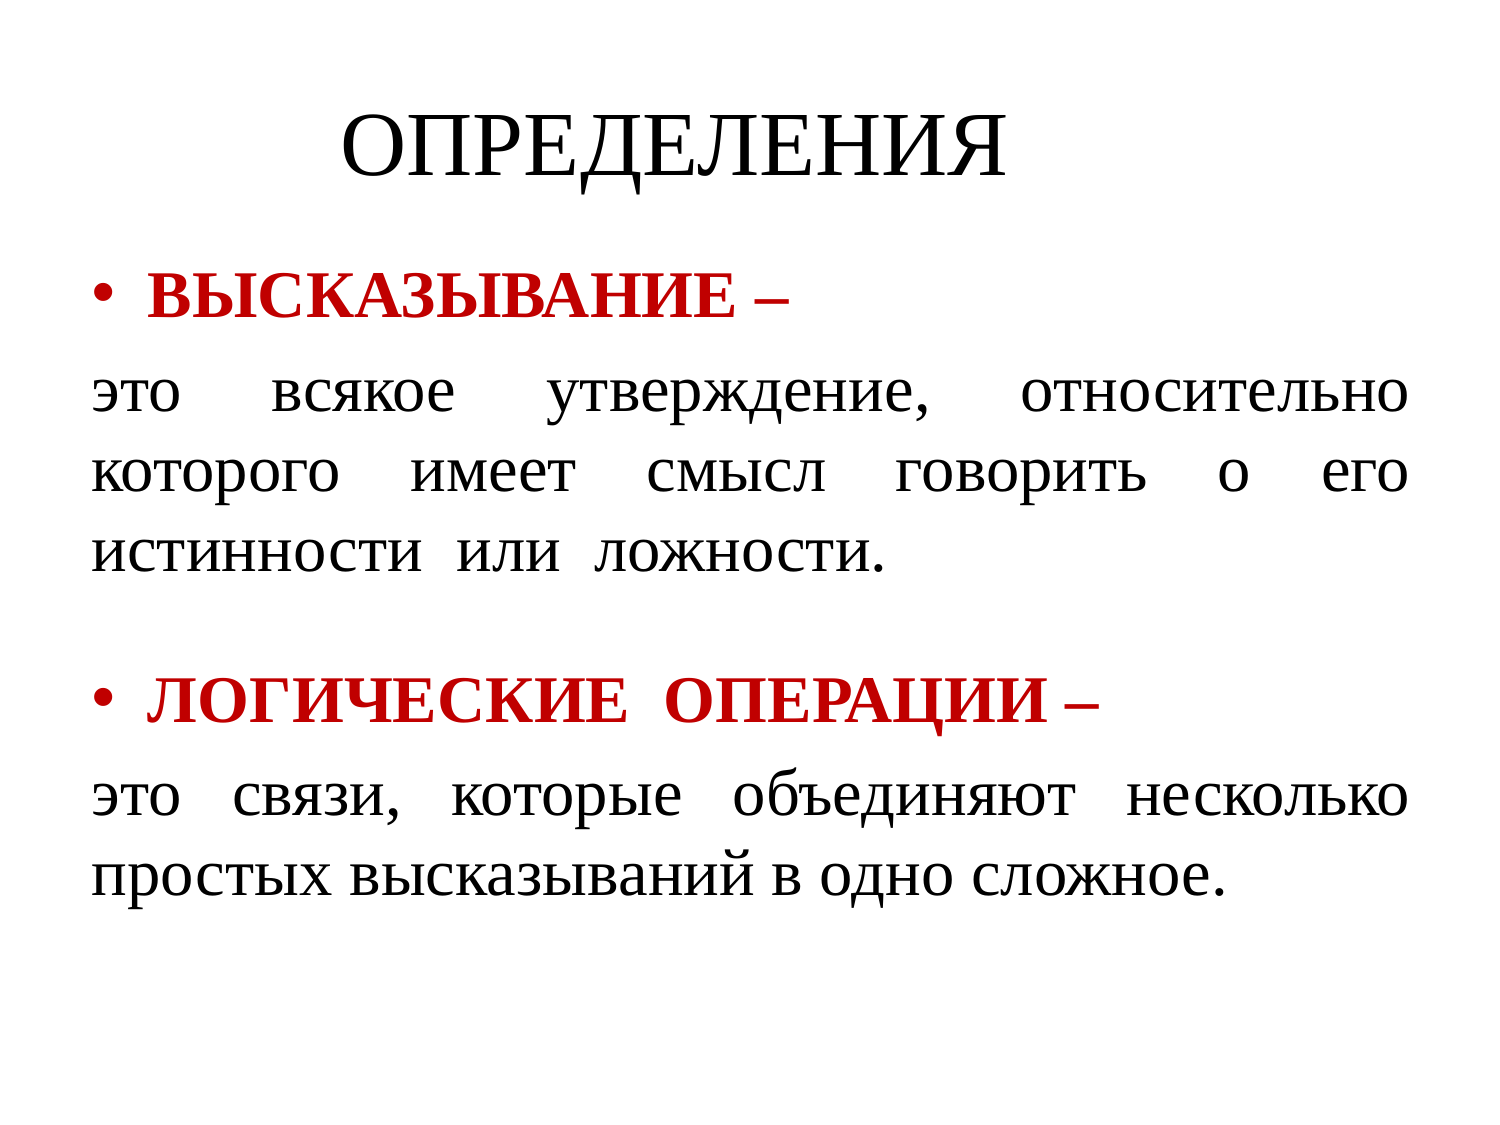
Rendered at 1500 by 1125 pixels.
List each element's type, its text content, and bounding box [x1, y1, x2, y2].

title ОПРЕДЕЛЕНИЯ [0, 45, 1350, 233]
list ВЫСКАЗЫВАНИЕ – это всякое утверждение, относительно которого имеет смысл говорить о его истинности или ложности. ЛОГИЧЕСКИЕ ОПЕРАЦИИ – это связи, которые объединяют несколько простых высказываний в одно сложное. [76, 243, 1427, 986]
